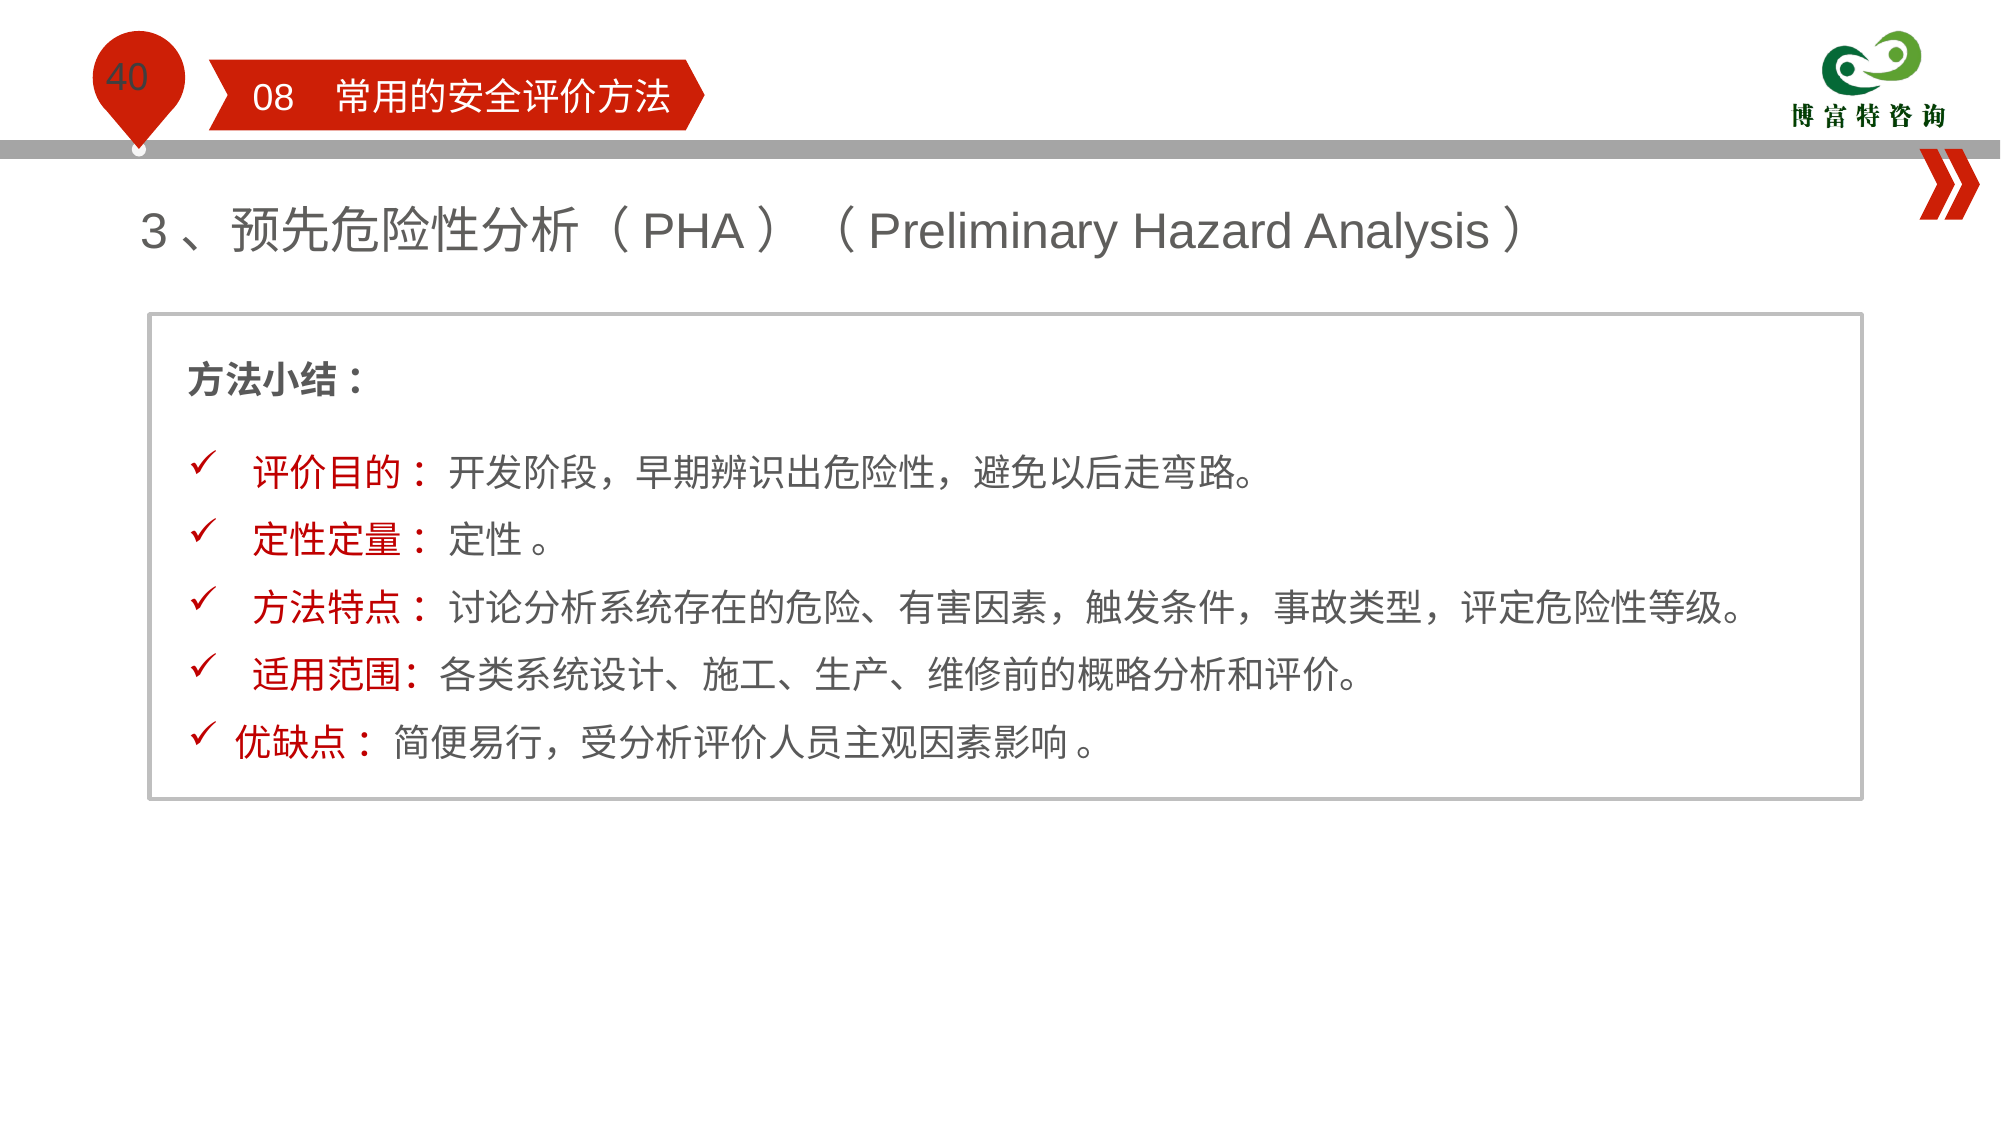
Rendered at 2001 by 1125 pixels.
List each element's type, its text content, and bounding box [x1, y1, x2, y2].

text_box 08 常用的安全评价方法 [243, 72, 681, 118]
picture [1772, 30, 1970, 131]
text_box 3、预先危险性分析（PHA）（Preliminary Hazard Analysis） [125, 191, 1674, 267]
text_box [208, 59, 705, 131]
text_box [149, 314, 1863, 799]
text_box 方法小结 ： 评价目的 ：开发阶段，早期辨识出危险性，避免以后走弯路。 定性定量 ：定性 。 方法特点 ：讨论分析系统存在的危险、有害因素，触发条件，事故类型，评定危险性等级。 适用范围：各类系统设计、施工、生产、维修前的概略分析和评价。 优缺点 ：简便易行，受分析评价人员主观因素影响 。 [173, 326, 1839, 771]
